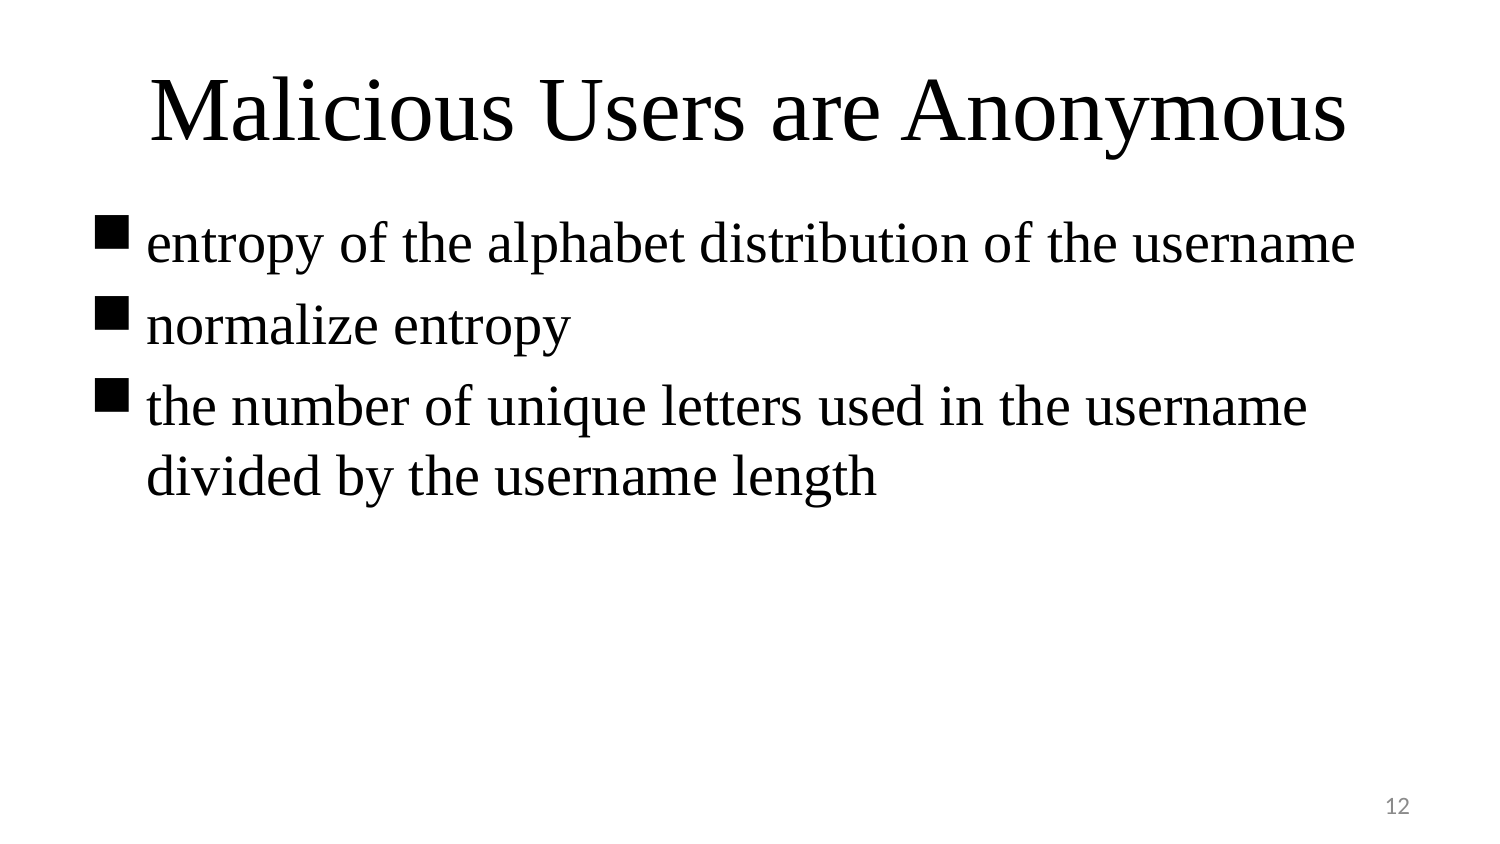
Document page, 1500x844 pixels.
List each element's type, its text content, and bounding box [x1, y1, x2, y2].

slide_number 12 [1074, 782, 1425, 827]
title Malicious Users are Anonymous [75, 33, 1425, 175]
list entropy of the alphabet distribution of the username normalize entropy the number of unique letters used in the username divided by the username length [75, 196, 1425, 754]
